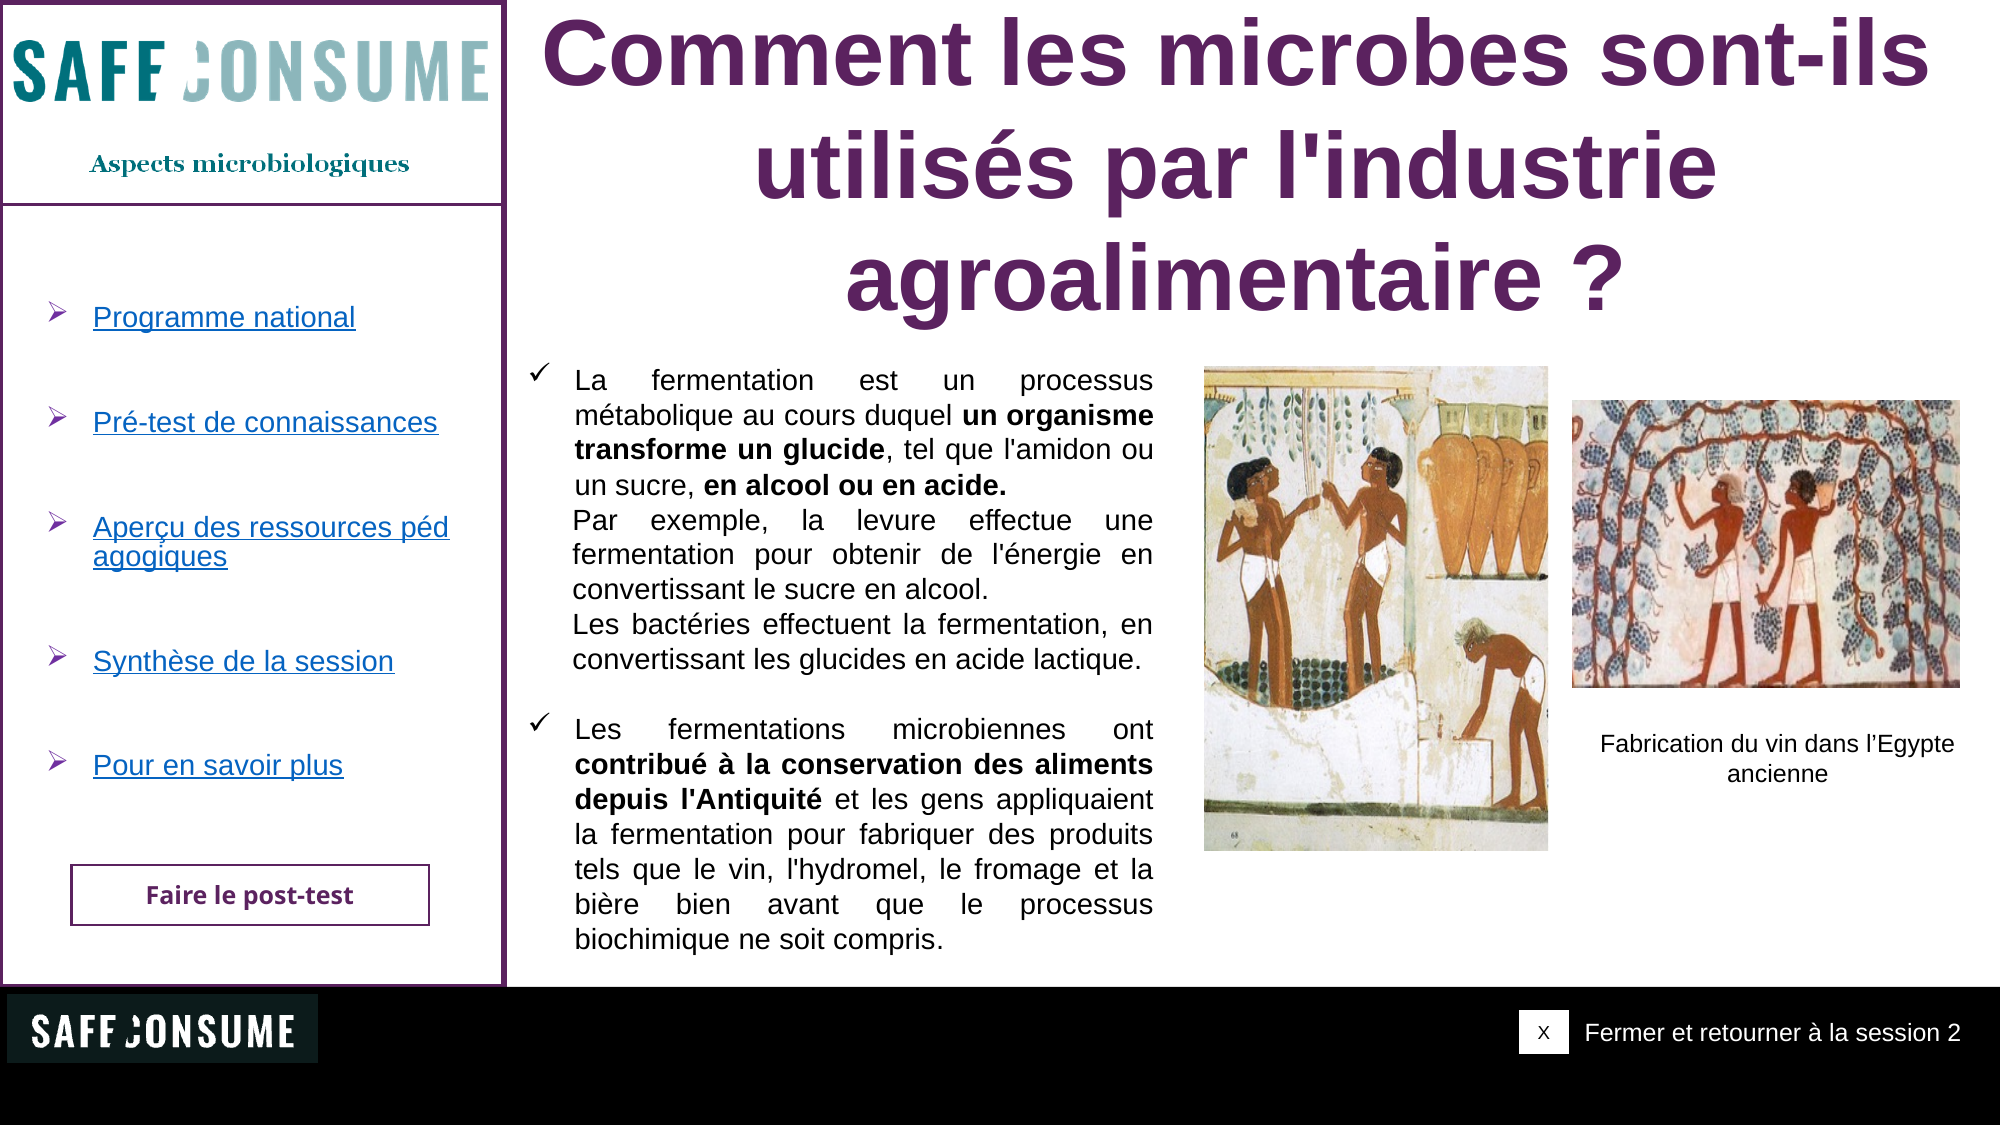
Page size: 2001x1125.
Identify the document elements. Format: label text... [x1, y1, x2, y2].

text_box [1204, 366, 1972, 851]
text_box La fermentation est un processus métabolique au cours duquel un organisme transforme un glucide, tel que l'amidon ou un sucre, en alcool ou en acide. Par exemple, la levure effectue une fermentation pour obtenir de l'énergie en convertissant le sucre en alcool. Les bactéries effectuent la fermentation, en convertissant les glucides en acide lactique. Les fermentations microbiennes ont contribué à la conservation des aliments depuis l'Antiquité et les gens appliquaient la fermentation pour fabriquer des produits tels que le vin, l'hydromel, le fromage et la bière bien avant que le processus biochimique ne soit compris. [513, 283, 1169, 963]
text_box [0, 986, 2000, 1125]
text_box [0, 2, 505, 986]
title Comment les microbes sont-ils utilisés par l'industrie agroalimentaire ? [507, 0, 1981, 338]
